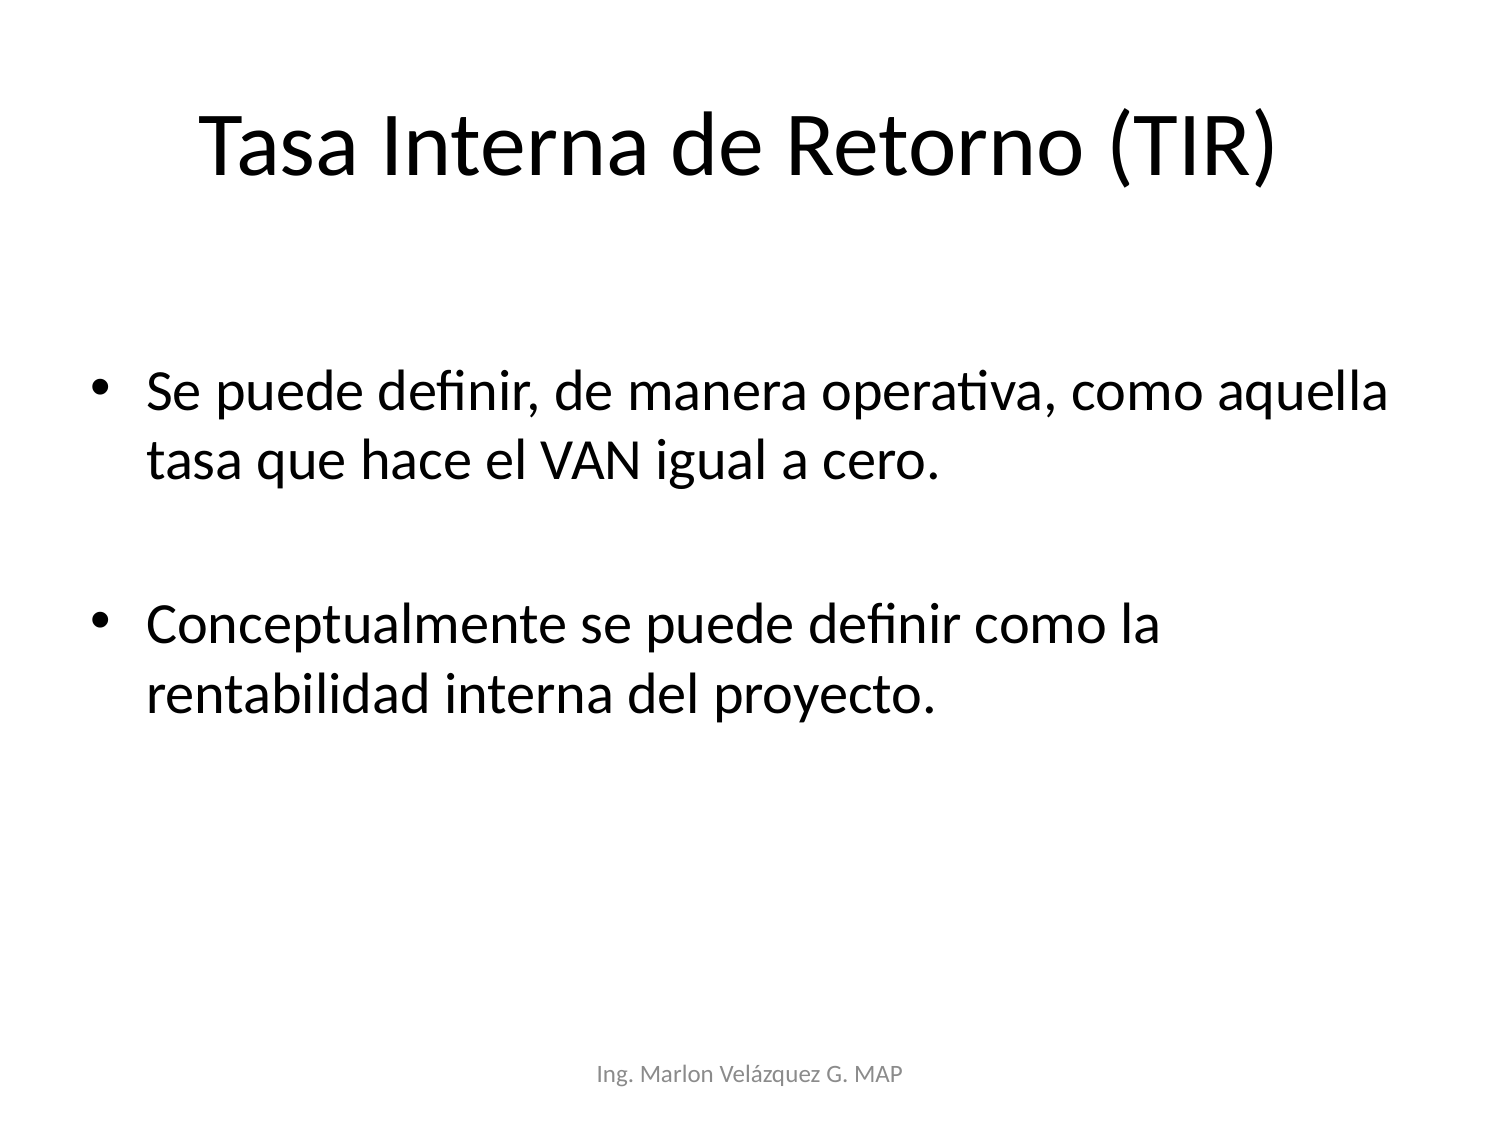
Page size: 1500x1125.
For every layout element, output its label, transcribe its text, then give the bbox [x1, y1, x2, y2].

footer Ing. Marlon Velázquez G. MAP [512, 1042, 988, 1103]
title Tasa Interna de Retorno (TIR) [75, 45, 1425, 233]
list Se puede definir, de manera operativa, como aquella tasa que hace el VAN igual a cero. Conceptualmente se puede definir como la rentabilidad interna del proyecto. [75, 262, 1425, 1005]
